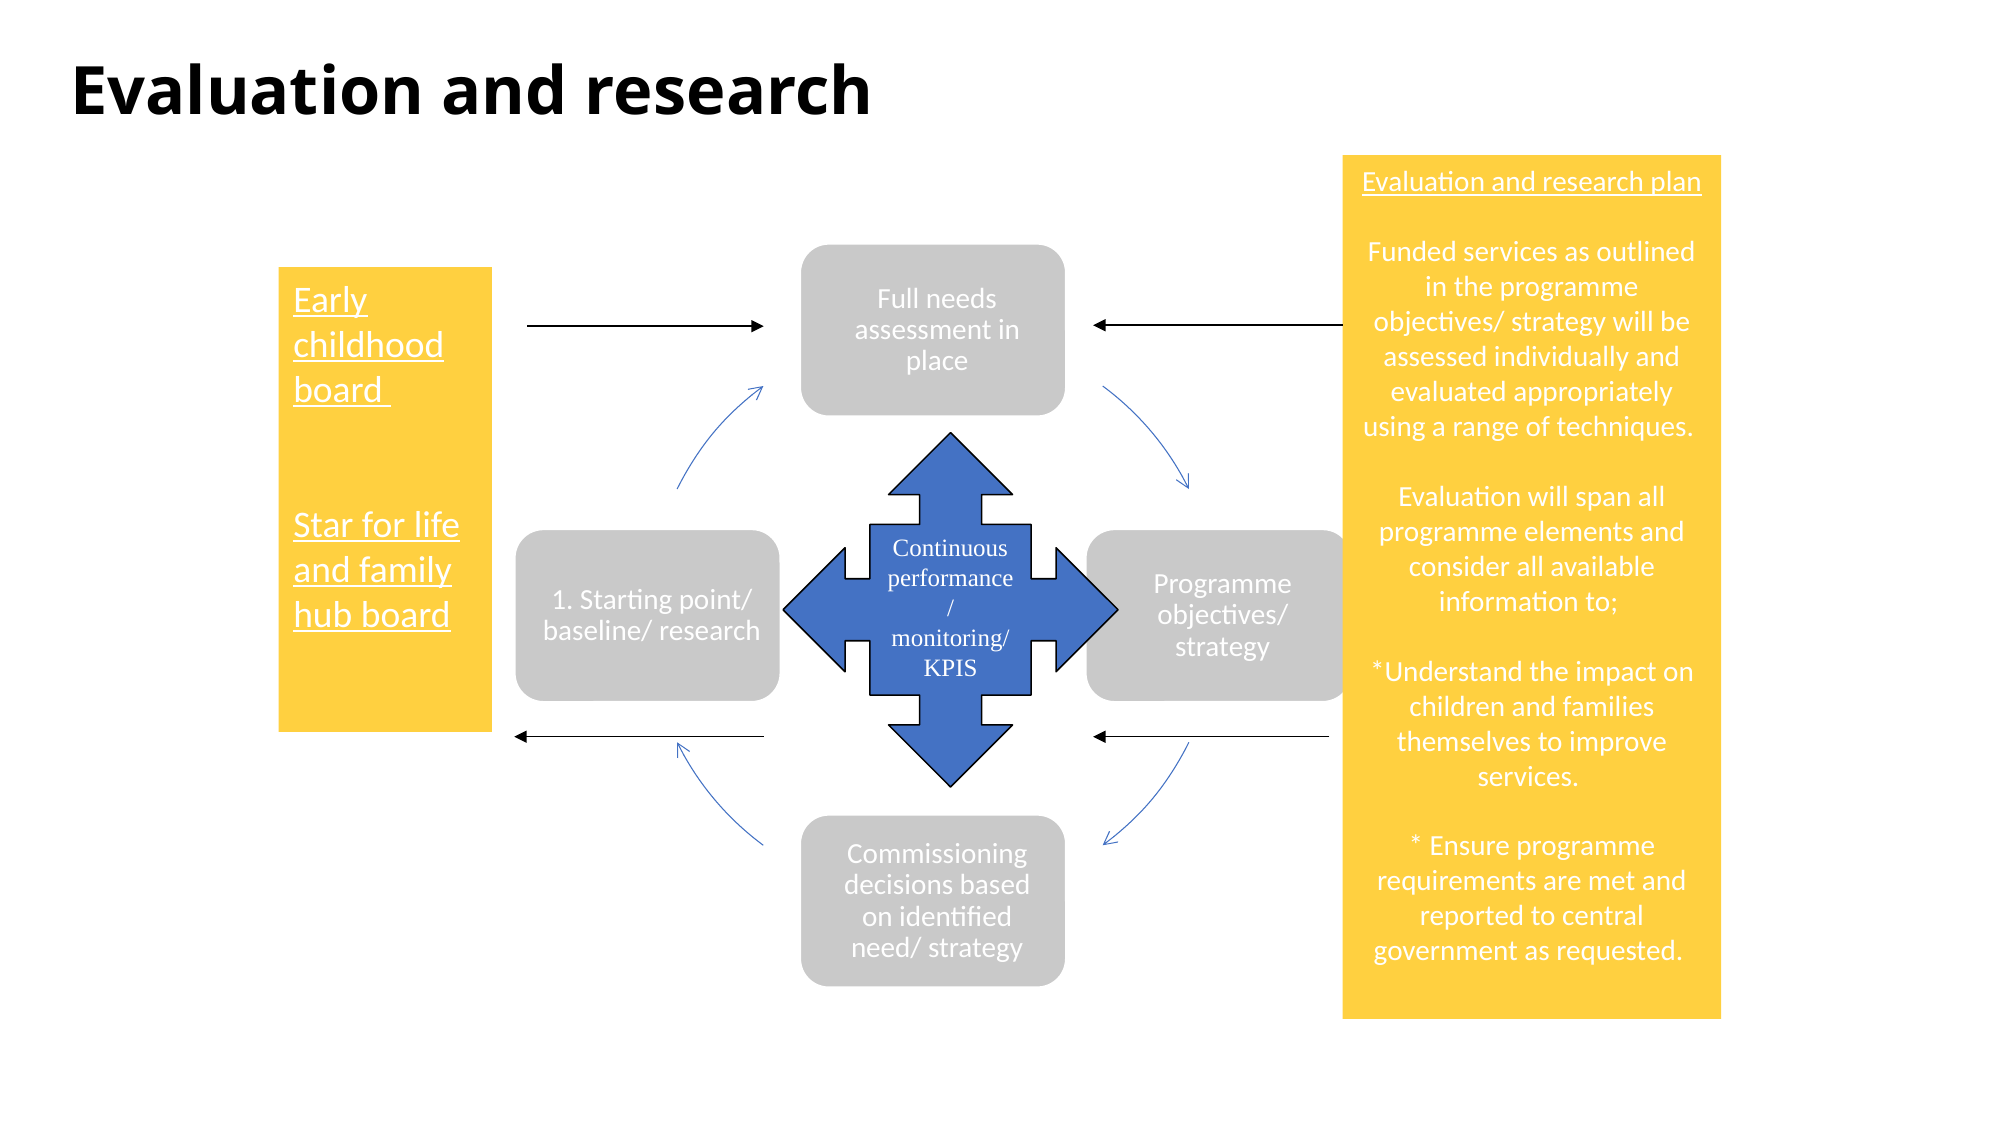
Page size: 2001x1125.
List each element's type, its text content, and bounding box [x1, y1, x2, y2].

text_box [456, 243, 1410, 988]
title Evaluation and research [55, 39, 1402, 147]
text_box Evaluation and research plan Funded services as outlined in the programme objectives/ strategy will be assessed individually and evaluated appropriately using a range of techniques. Evaluation will span all programme elements and consider all available information to; *Understand the impact on children and families themselves to improve services. * Ensure programme requirements are met and reported to central government as requested. [1342, 155, 1722, 1019]
text_box Early childhood board Star for life and family hub board [278, 267, 456, 732]
